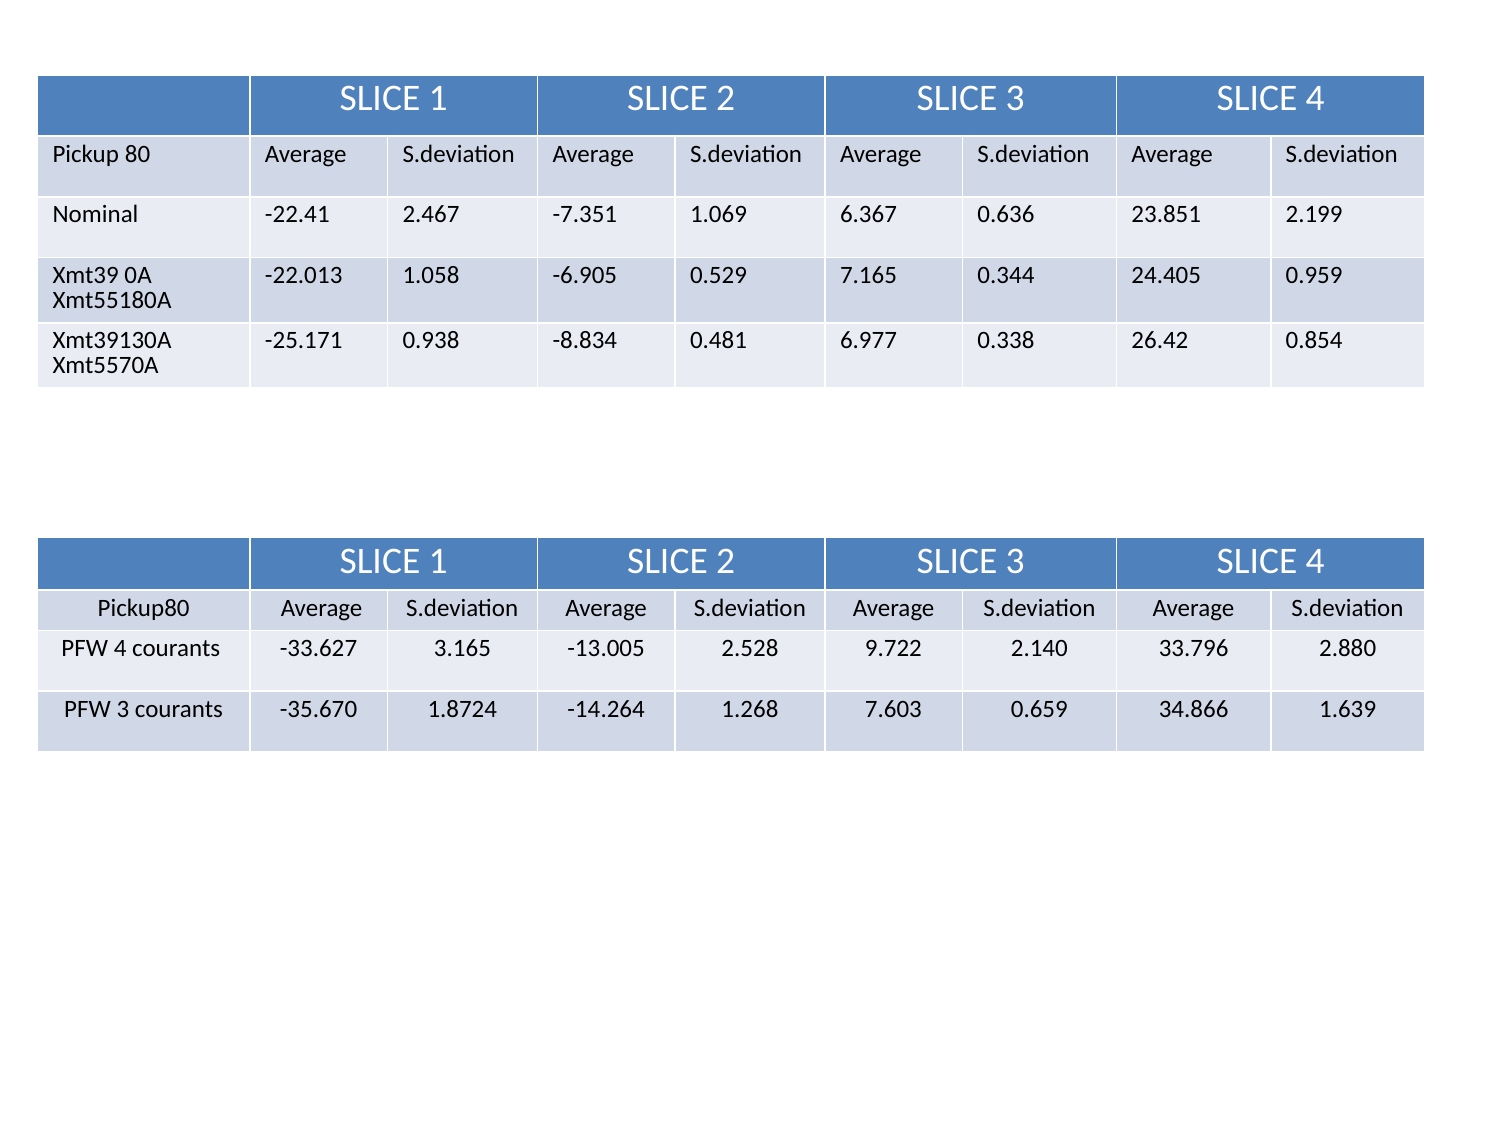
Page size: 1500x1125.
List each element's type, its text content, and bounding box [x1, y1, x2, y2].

table_cell 6.977 [826, 324, 962, 387]
table_cell 1.639 [1272, 692, 1424, 751]
table_cell 0.636 [963, 198, 1116, 257]
table_cell 0.338 [963, 324, 1116, 387]
table_cell S.deviation [388, 591, 537, 630]
table_cell Average [538, 591, 674, 630]
table_cell -35.670 [251, 692, 387, 751]
table_cell 2.199 [1272, 198, 1424, 257]
table_cell PFW 3 courants [38, 692, 249, 751]
table_cell Pickup80 [38, 591, 249, 630]
table_cell 6.367 [826, 198, 962, 257]
table_cell 0.481 [676, 324, 824, 387]
table_cell 0.959 [1272, 258, 1424, 322]
table_cell 1.268 [676, 692, 824, 751]
table_header SLICE 3 [826, 76, 1116, 135]
table_cell 0.529 [676, 258, 824, 322]
table_cell S.deviation [963, 137, 1116, 196]
table_cell -8.834 [538, 324, 674, 387]
table_header SLICE 3 [826, 538, 1116, 589]
table_cell -33.627 [251, 631, 387, 690]
table_cell S.deviation [388, 137, 537, 196]
table_cell Average [1117, 137, 1270, 196]
table_cell -25.171 [251, 324, 387, 387]
table_cell -7.351 [538, 198, 674, 257]
table_cell 34.866 [1117, 692, 1270, 751]
table_cell 7.603 [826, 692, 962, 751]
table_cell Nominal [38, 198, 249, 257]
table_cell 0.854 [1272, 324, 1424, 387]
table_cell 1.069 [676, 198, 824, 257]
table_header SLICE 1 [251, 538, 537, 589]
table_cell 7.165 [826, 258, 962, 322]
table_cell -13.005 [538, 631, 674, 690]
table_cell Xmt39130A Xmt5570A [38, 324, 249, 387]
table_cell 9.722 [826, 631, 962, 690]
table_cell 0.938 [388, 324, 537, 387]
table_cell S.deviation [963, 591, 1116, 630]
table_cell Average [1117, 591, 1270, 630]
table_cell Average [538, 137, 674, 196]
table_cell Average [826, 591, 962, 630]
table_cell PFW 4 courants [38, 631, 249, 690]
table_header [38, 538, 249, 589]
table_header SLICE 1 [251, 76, 537, 135]
table_cell 2.528 [676, 631, 824, 690]
table_cell 3.165 [388, 631, 537, 690]
table_cell -22.41 [251, 198, 387, 257]
table_cell 26.42 [1117, 324, 1270, 387]
table_cell 0.344 [963, 258, 1116, 322]
table_header [38, 76, 249, 135]
table_header SLICE 4 [1117, 538, 1424, 589]
table_cell Xmt39 0A Xmt55180A [38, 258, 249, 322]
table_header SLICE 2 [538, 76, 824, 135]
table_cell -22.013 [251, 258, 387, 322]
table_cell S.deviation [1272, 137, 1424, 196]
table_cell S.deviation [1272, 591, 1424, 630]
table_cell Average [251, 591, 387, 630]
table_cell 33.796 [1117, 631, 1270, 690]
table_header SLICE 2 [538, 538, 824, 589]
table_cell S.deviation [676, 137, 824, 196]
table_cell 24.405 [1117, 258, 1270, 322]
table_cell 2.880 [1272, 631, 1424, 690]
table_cell Pickup 80 [38, 137, 249, 196]
table_cell 1.8724 [388, 692, 537, 751]
table_cell 2.467 [388, 198, 537, 257]
table_cell Average [826, 137, 962, 196]
table_header SLICE 4 [1117, 76, 1424, 135]
table_cell 1.058 [388, 258, 537, 322]
table_cell 2.140 [963, 631, 1116, 690]
table_cell -6.905 [538, 258, 674, 322]
table_cell Average [251, 137, 387, 196]
table_cell S.deviation [676, 591, 824, 630]
table_cell 0.659 [963, 692, 1116, 751]
table_cell -14.264 [538, 692, 674, 751]
table_cell 23.851 [1117, 198, 1270, 257]
